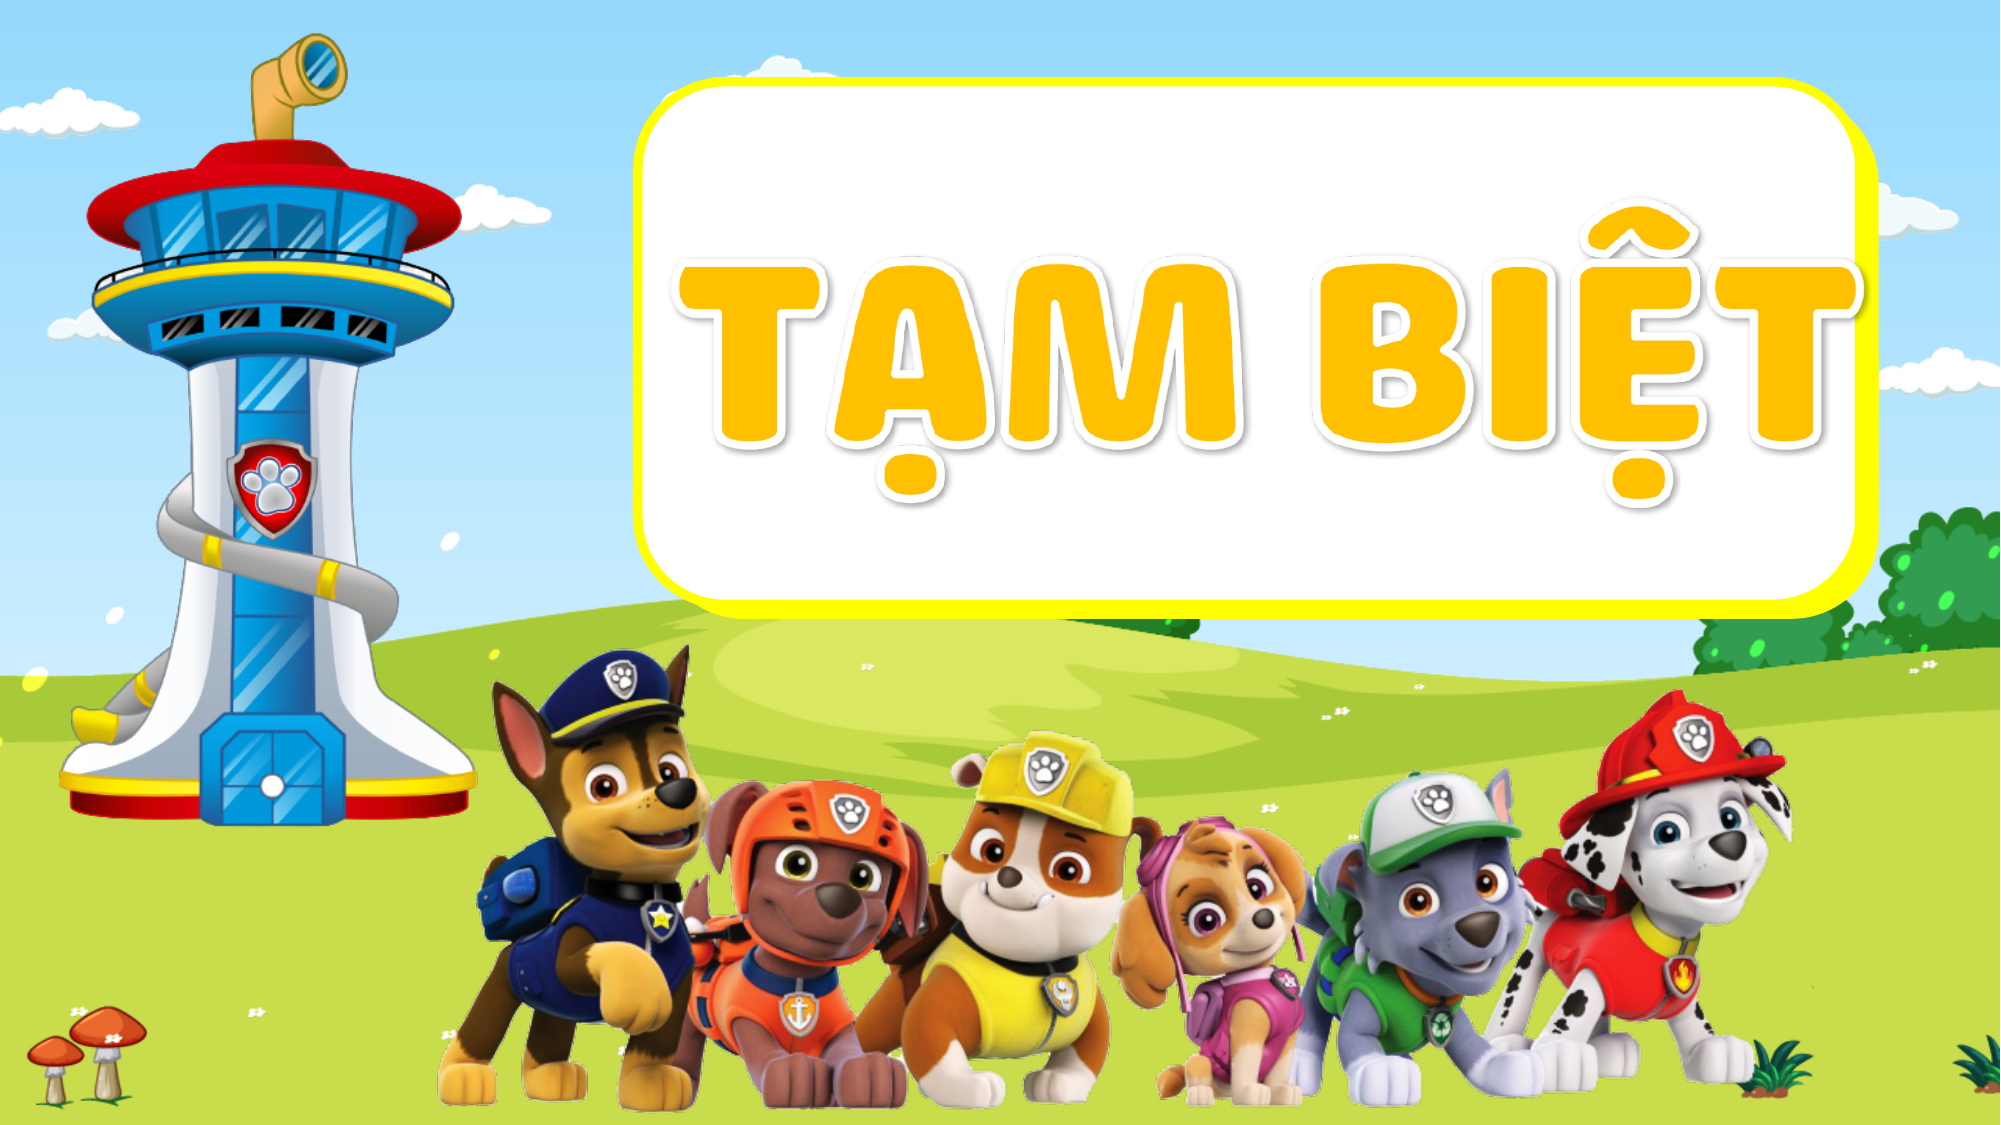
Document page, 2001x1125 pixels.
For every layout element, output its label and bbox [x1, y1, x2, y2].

text_box [637, 81, 1879, 619]
picture [0, 0, 2000, 1125]
